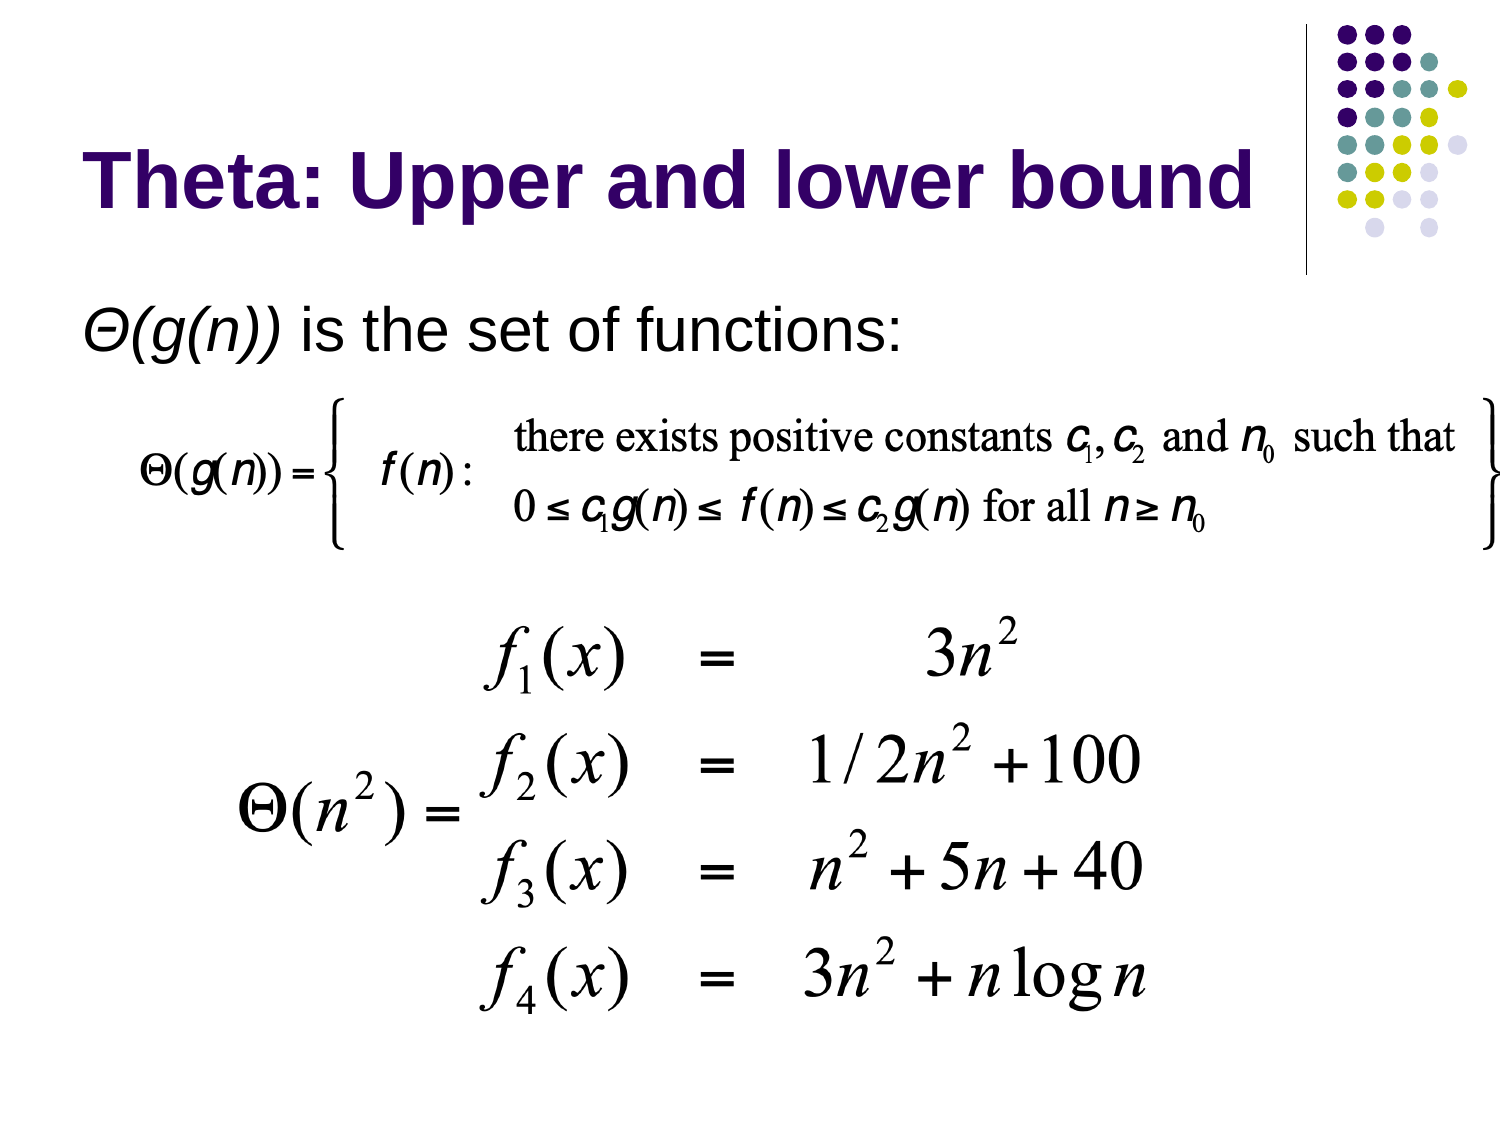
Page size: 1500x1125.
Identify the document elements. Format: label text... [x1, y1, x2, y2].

picture [133, 388, 1500, 556]
list Θ(g(n)) is the set of functions: [74, 281, 1426, 1007]
title Theta: Upper and lower bound [74, 19, 1313, 234]
picture [226, 599, 1161, 1026]
